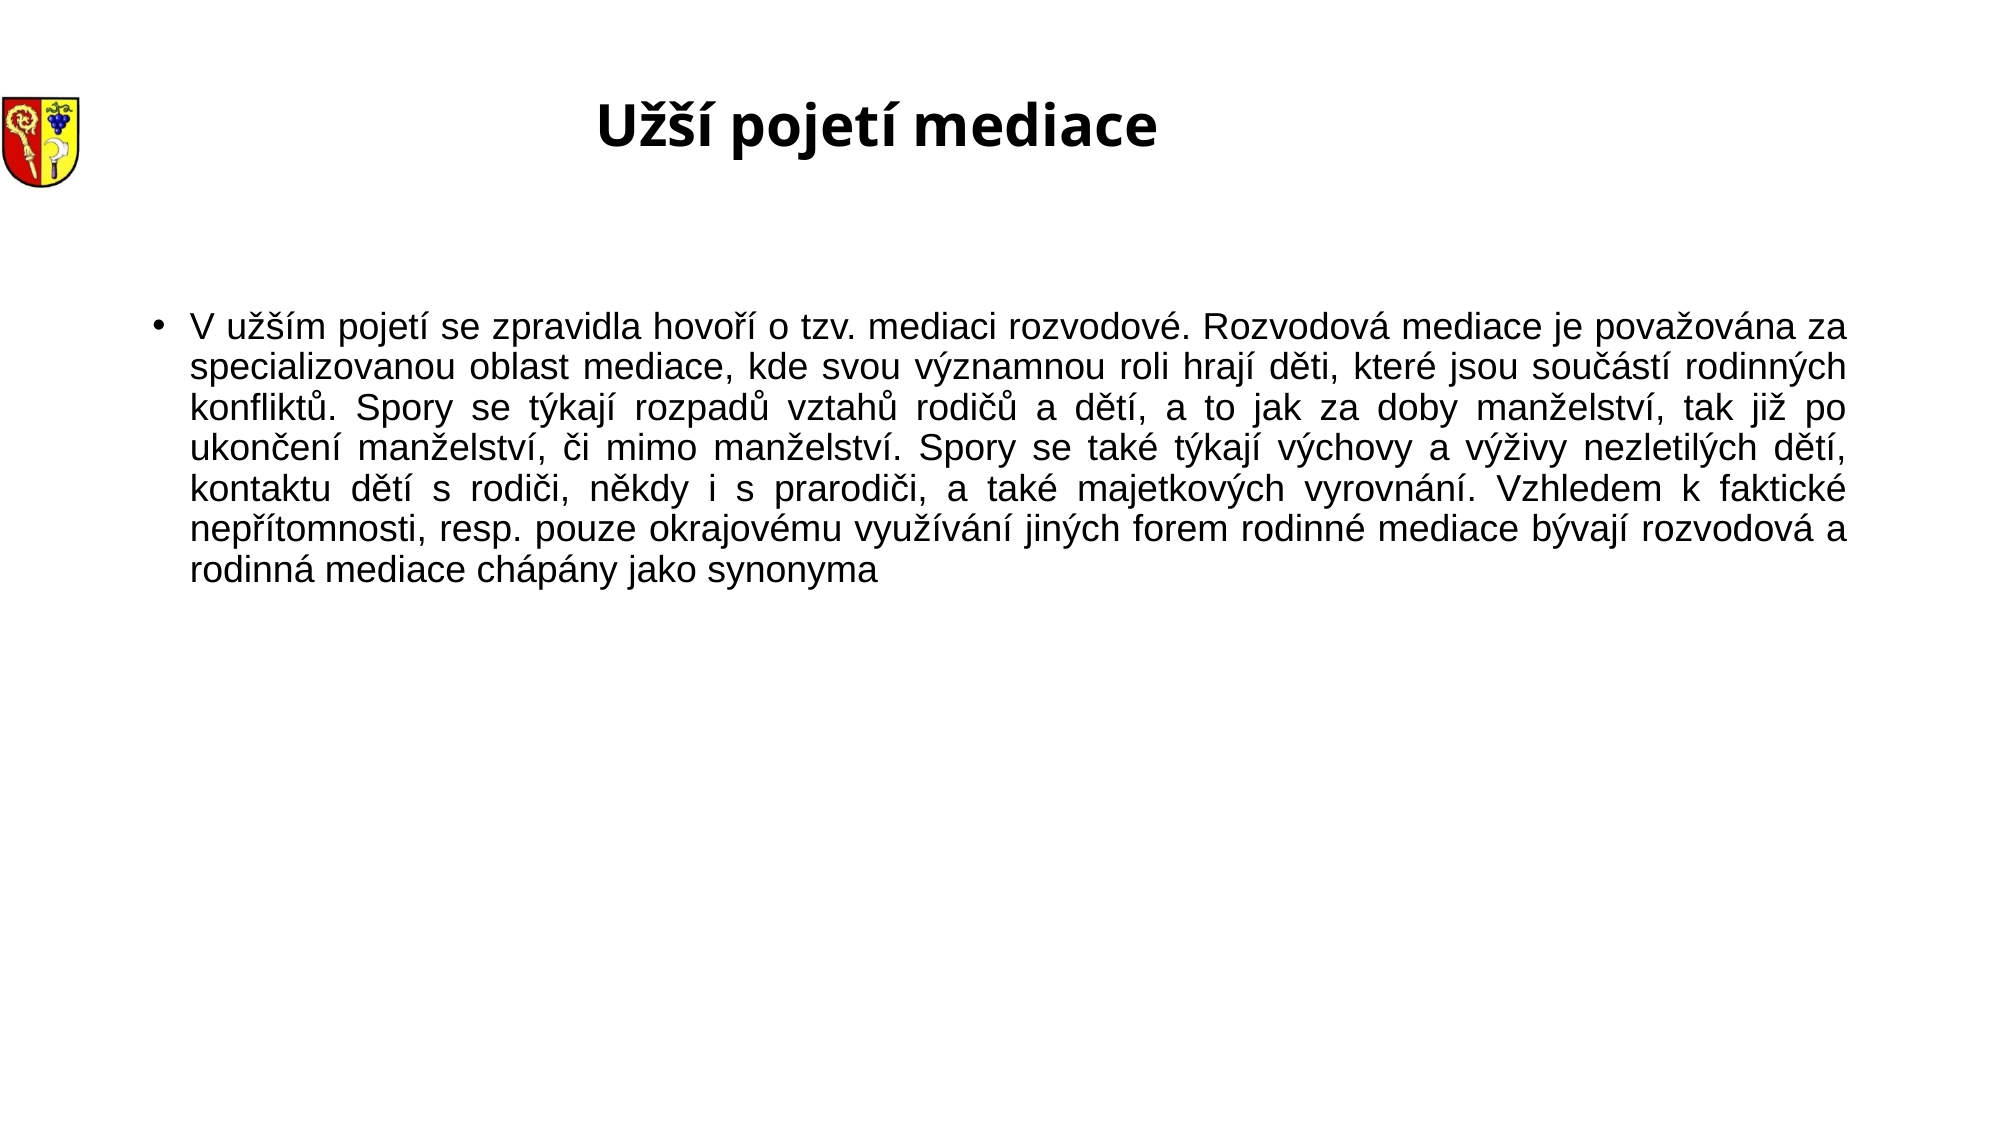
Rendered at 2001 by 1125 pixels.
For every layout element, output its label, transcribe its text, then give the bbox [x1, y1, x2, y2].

list V užším pojetí se zpravidla hovoří o tzv. mediaci rozvodové. Rozvodová mediace je považována za specializovanou oblast mediace, kde svou významnou roli hrají děti, které jsou součástí rodinných konfliktů. Spory se týkají rozpadů vztahů rodičů a dětí, a to jak za doby manželství, tak již po ukončení manželství, či mimo manželství. Spory se také týkají výchovy a výživy nezletilých dětí, kontaktu dětí s rodiči, někdy i s prarodiči, a také majetkových vyrovnání. Vzhledem k faktické nepřítomnosti, resp. pouze okrajovému využívání jiných forem rodinné mediace bývají rozvodová a rodinná mediace chápány jako synonyma [137, 299, 1863, 1014]
title Užší pojetí mediace [106, 74, 1649, 251]
picture [0, 94, 81, 190]
